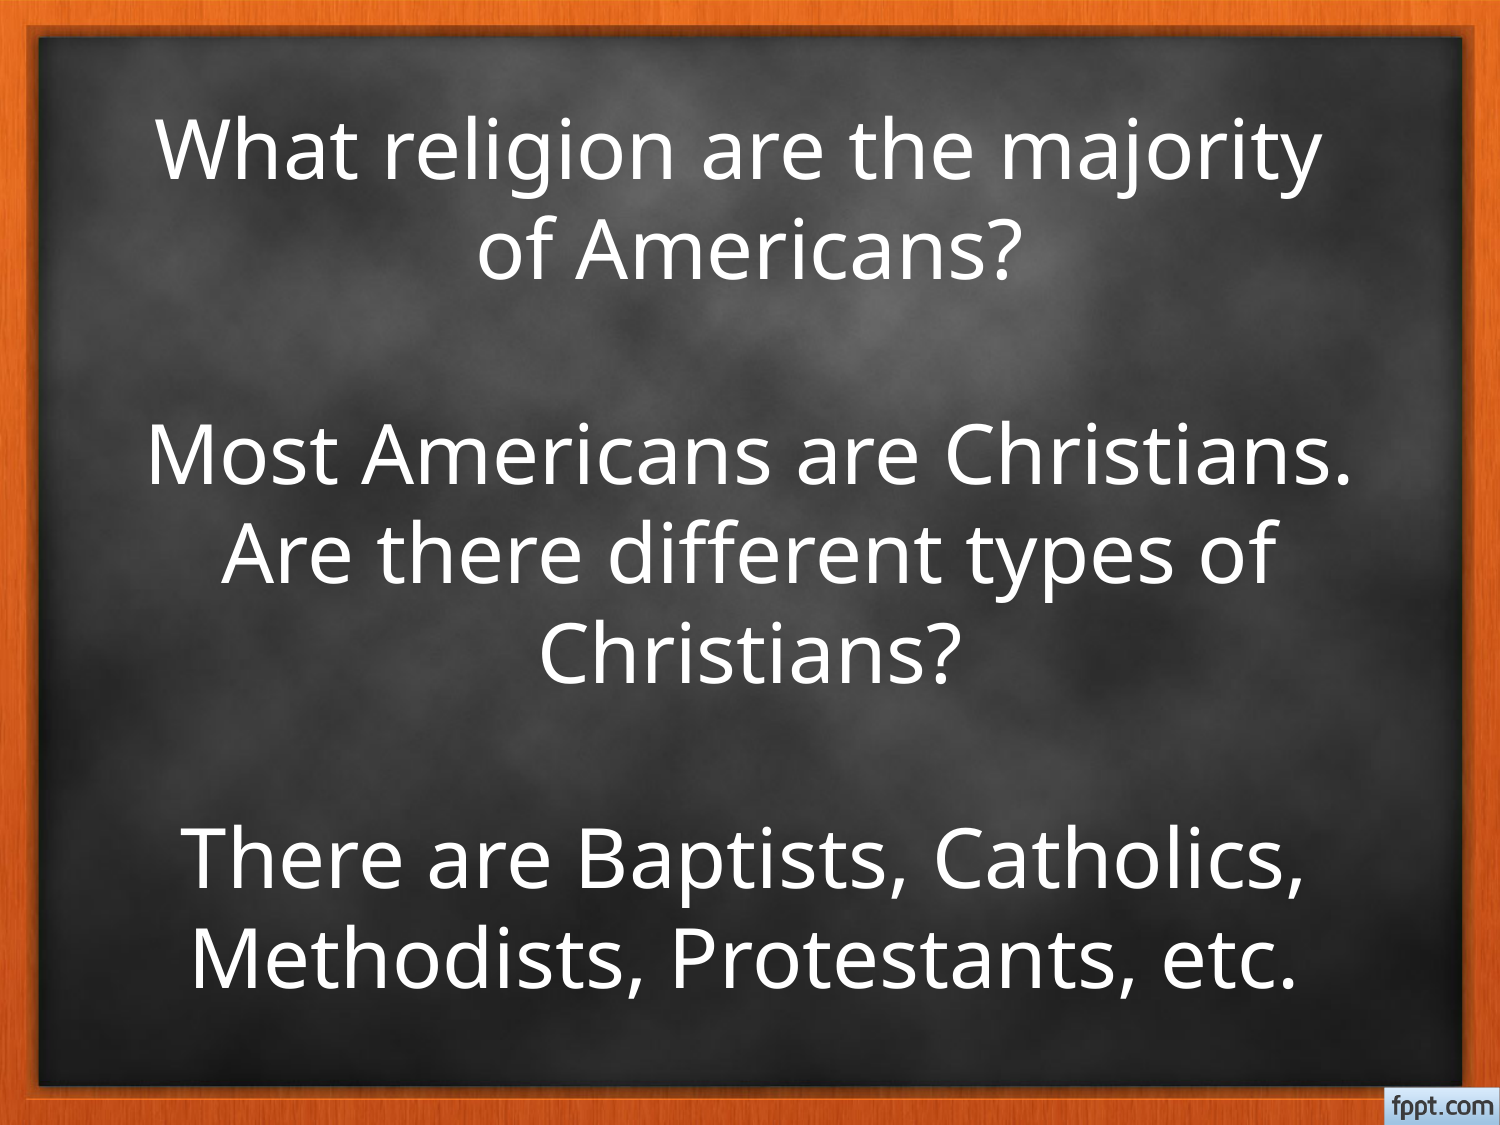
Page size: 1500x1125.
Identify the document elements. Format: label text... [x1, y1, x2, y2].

text_box There are Baptists, Catholics, Methodists, Protestants, etc. [59, 786, 1430, 1024]
picture [0, 0, 1500, 1125]
text_box Most Americans are Christians. Are there different types of Christians? [64, 385, 1436, 717]
title What religion are the majority of Americans? [64, 78, 1436, 315]
